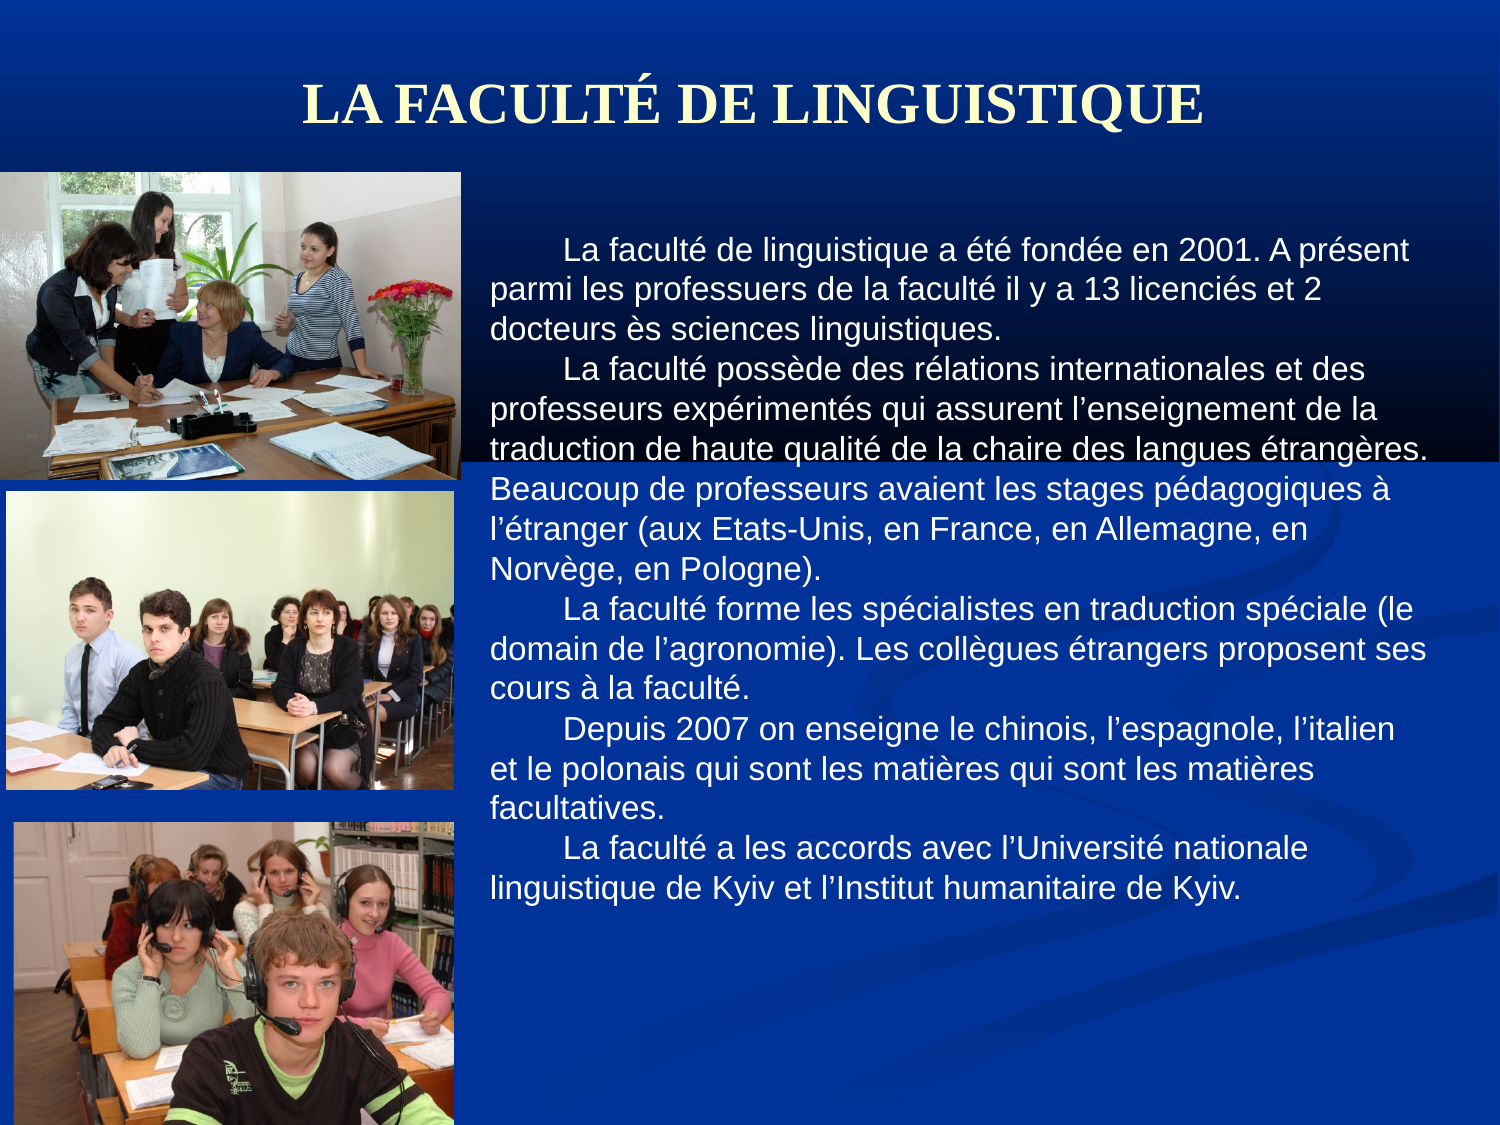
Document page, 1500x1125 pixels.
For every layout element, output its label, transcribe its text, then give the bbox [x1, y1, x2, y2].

text_box La faculté de linguistique a été fondée en 2001. A présent parmi les professuers de la faculté il y a 13 licenciés et 2 docteurs ès sciences linguistiques. La faculté possède des rélations internationales et des professeurs expérimentés qui assurent l’enseignement de la traduction de haute qualité de la chaire des langues étrangères. Beaucoup de professeurs avaient les stages pédagogiques à l’étranger (aux Etats-Unis, en France, en Allemagne, en Norvège, en Pologne). La faculté forme les spécialistes en traduction spéciale (le domain de l’agronomie). Les collègues étrangers proposent ses cours à la faculté. Depuis 2007 on enseigne le chinois, l’espagnole, l’italien et le polonais qui sont les matières qui sont les matières facultatives. La faculté a les accords avec l’Université nationale linguistique de Kyiv et l’Institut humanitaire de Kyiv. [474, 219, 1447, 954]
text_box LA FACULTÉ DE LINGUISTIQUE [41, 28, 1483, 171]
picture [6, 491, 455, 791]
picture [13, 822, 455, 1125]
picture [0, 172, 461, 480]
